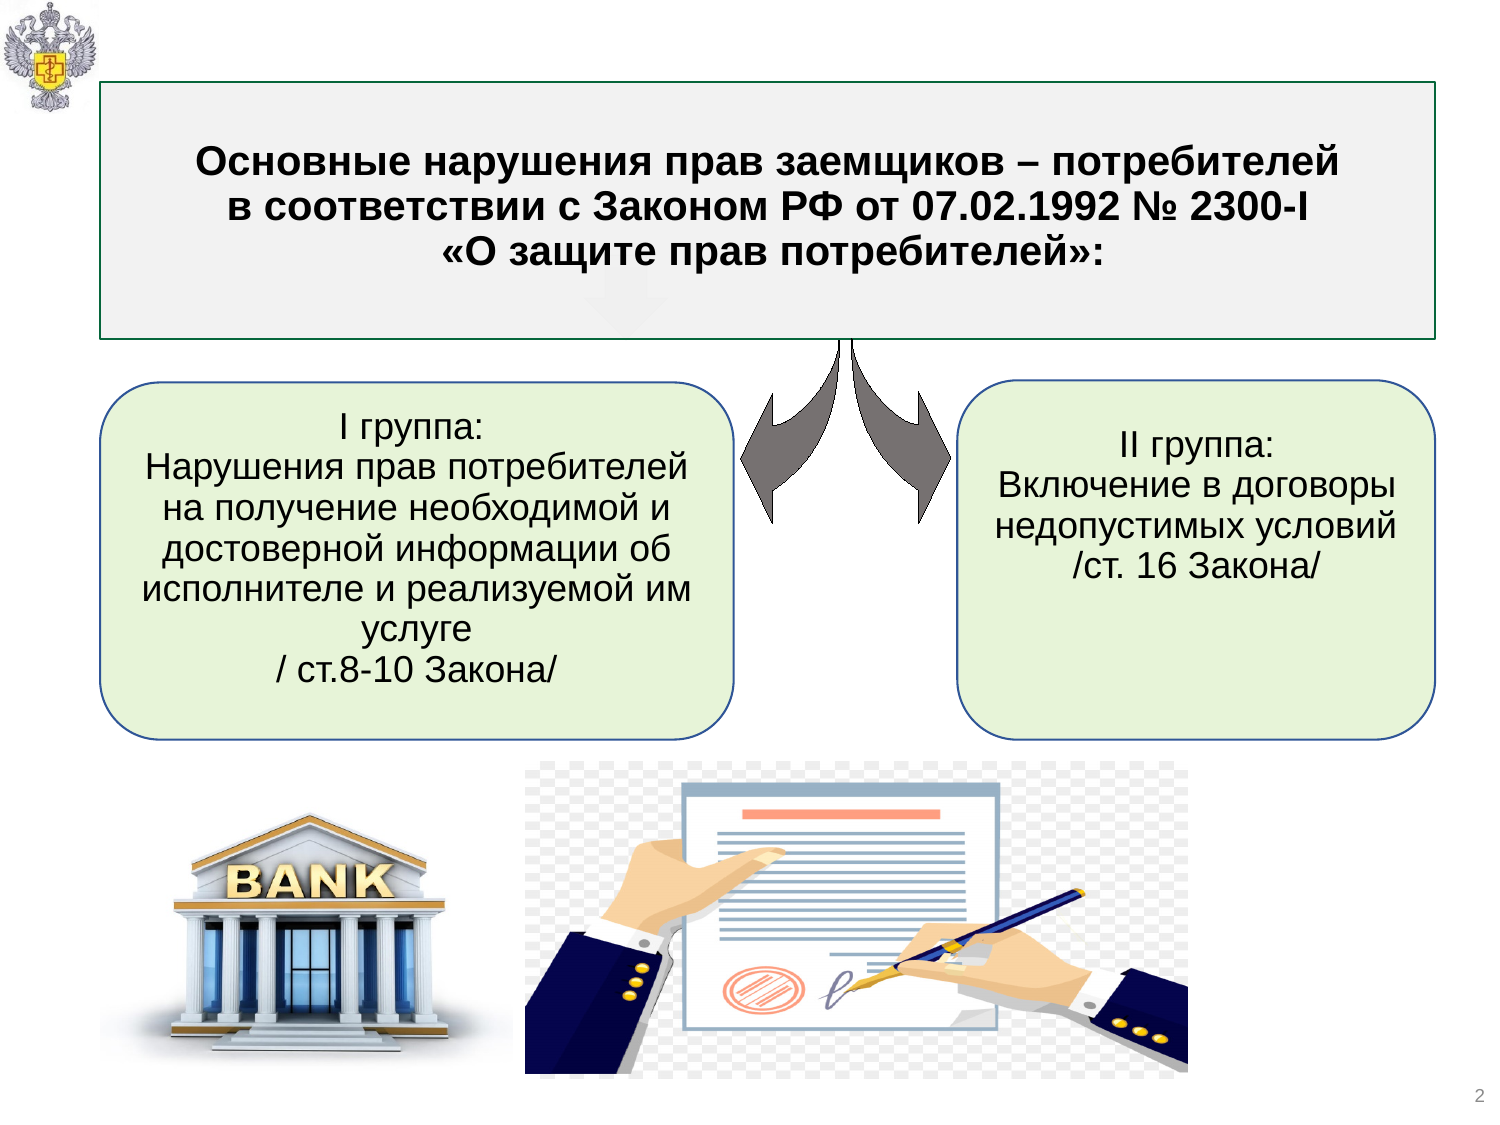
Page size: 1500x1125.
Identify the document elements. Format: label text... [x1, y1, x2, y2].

slide_number 2 [1162, 1065, 1500, 1125]
picture [0, 0, 99, 114]
picture [100, 796, 513, 1079]
text_box II группа: Включение в договоры недопустимых условий /ст. 16 Закона/ [957, 380, 1436, 740]
text_box [84, 580, 452, 666]
list Основные нарушения прав заемщиков – потребителей в соответствии с Законом РФ от 07.02.1992 № 2300-I «О защите прав потребителей»: [100, 81, 1436, 339]
text_box [740, 340, 840, 524]
picture [525, 761, 1188, 1079]
text_box I группа: Нарушения прав потребителей на получение необходимой и достоверной информации об исполнителе и реализуемой им услуге / ст.8-10 Закона/ [100, 382, 734, 740]
text_box [851, 338, 951, 524]
